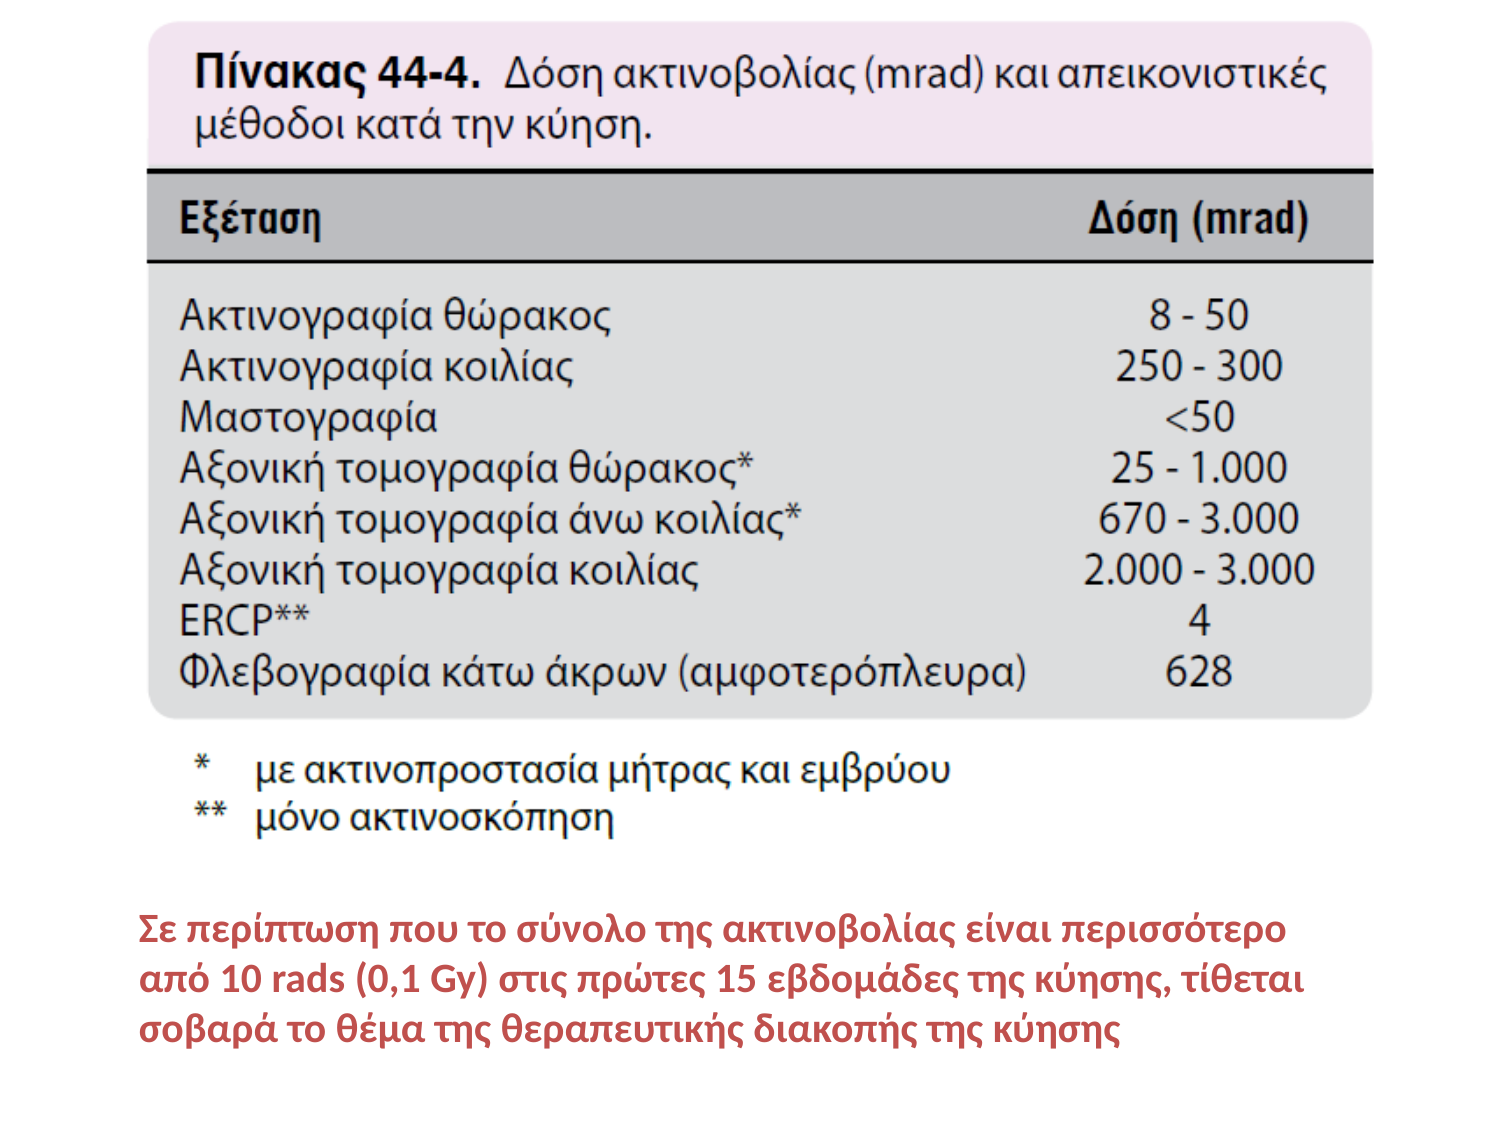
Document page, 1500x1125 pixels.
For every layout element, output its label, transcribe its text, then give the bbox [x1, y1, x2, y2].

picture [135, 18, 1395, 851]
text_box Σε περίπτωση που το σύνολο της ακτινοβολίας είναι περισσότερο από 10 rads (0,1 Gy) στις πρώτες 15 εβδομάδες της κύησης, τίθεται σοβαρά το θέμα της θεραπευτικής διακοπής της κύησης [123, 893, 1371, 1058]
